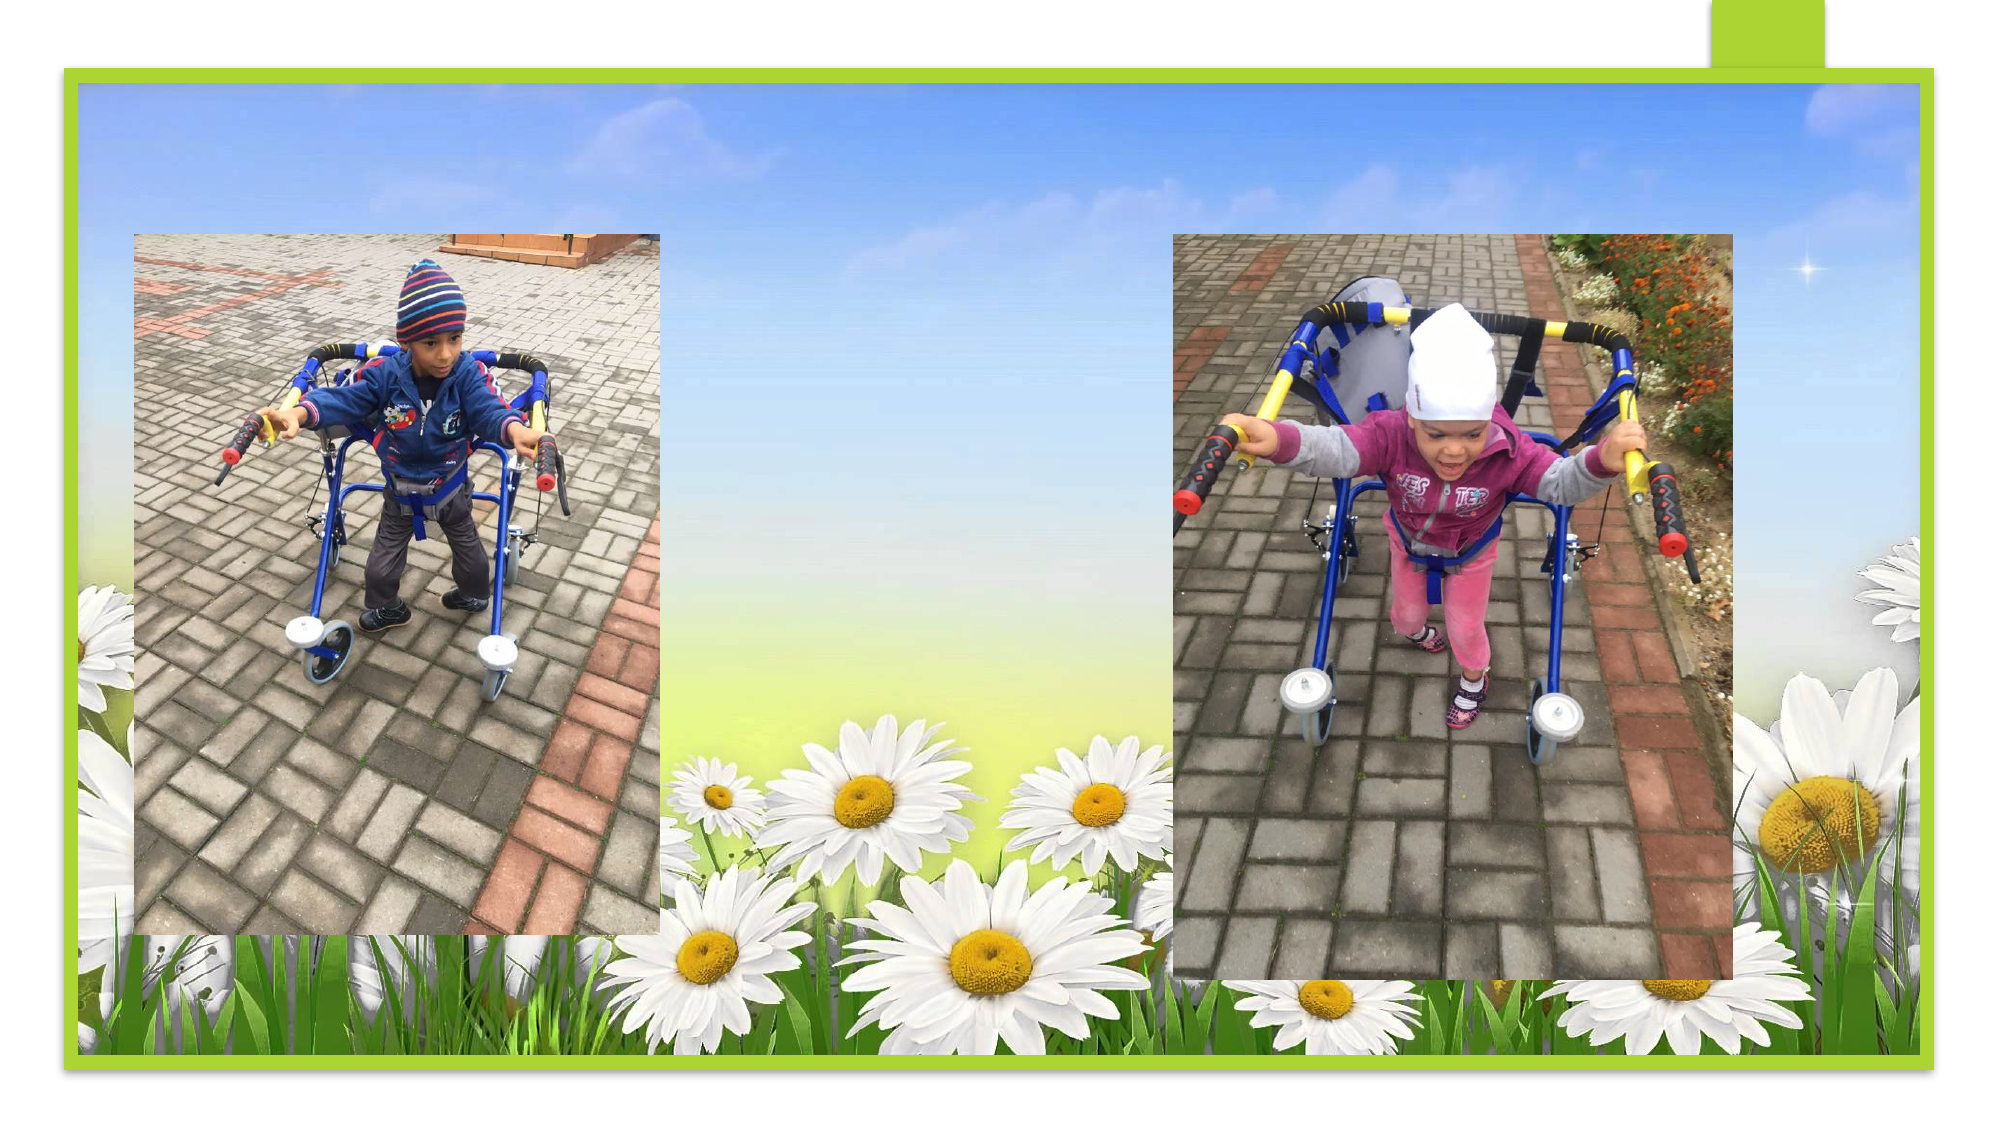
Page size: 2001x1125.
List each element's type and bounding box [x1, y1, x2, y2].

picture [77, 82, 1920, 1056]
